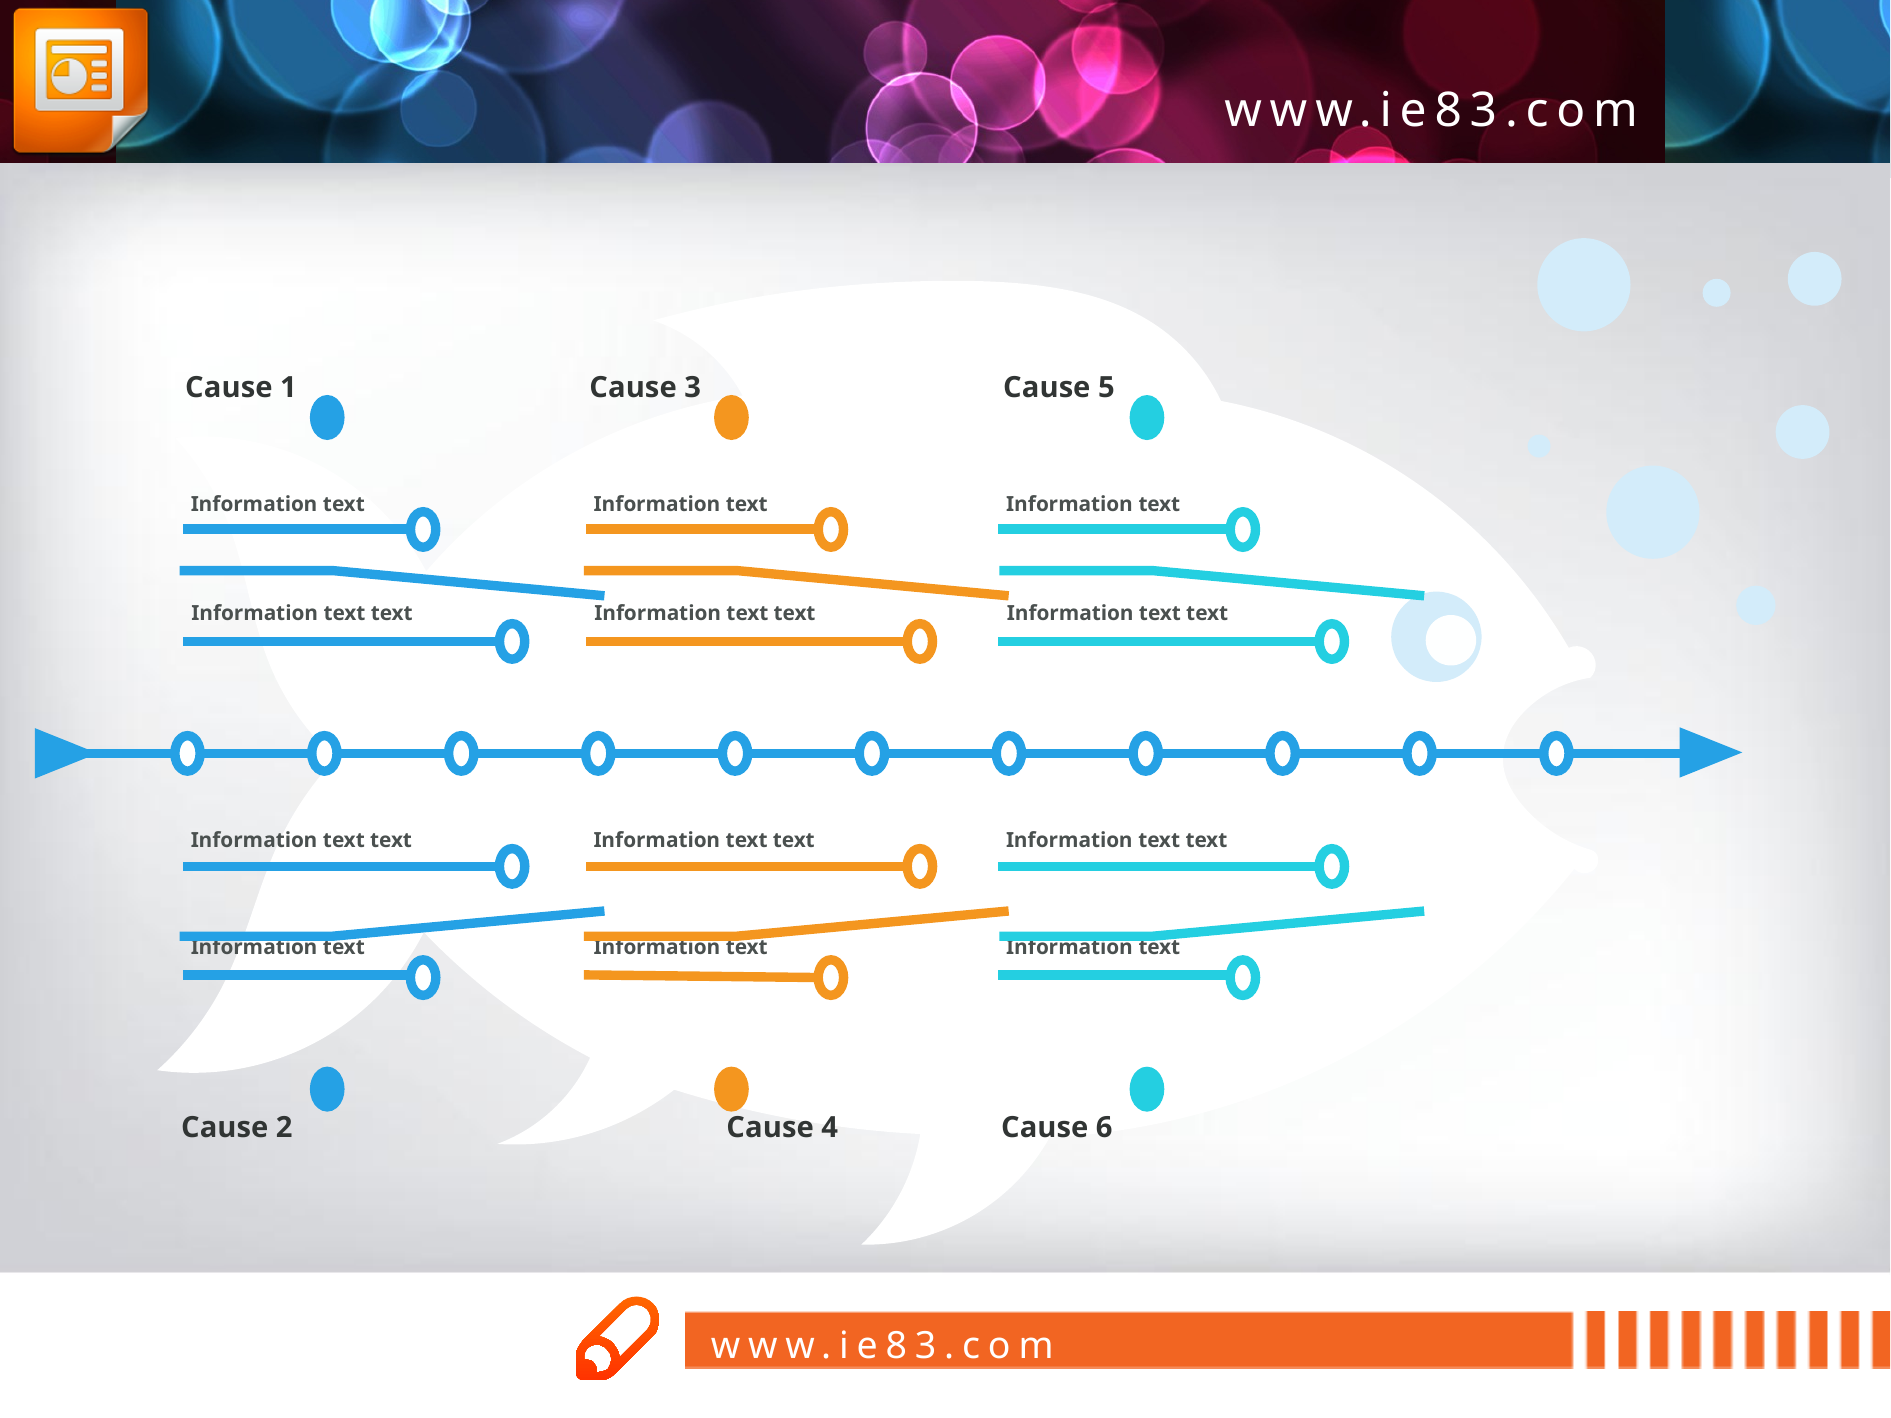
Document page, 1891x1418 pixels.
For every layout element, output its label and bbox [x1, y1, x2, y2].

text_box [34, 237, 1842, 1245]
picture [0, 0, 1891, 1275]
picture [685, 1311, 1891, 1369]
